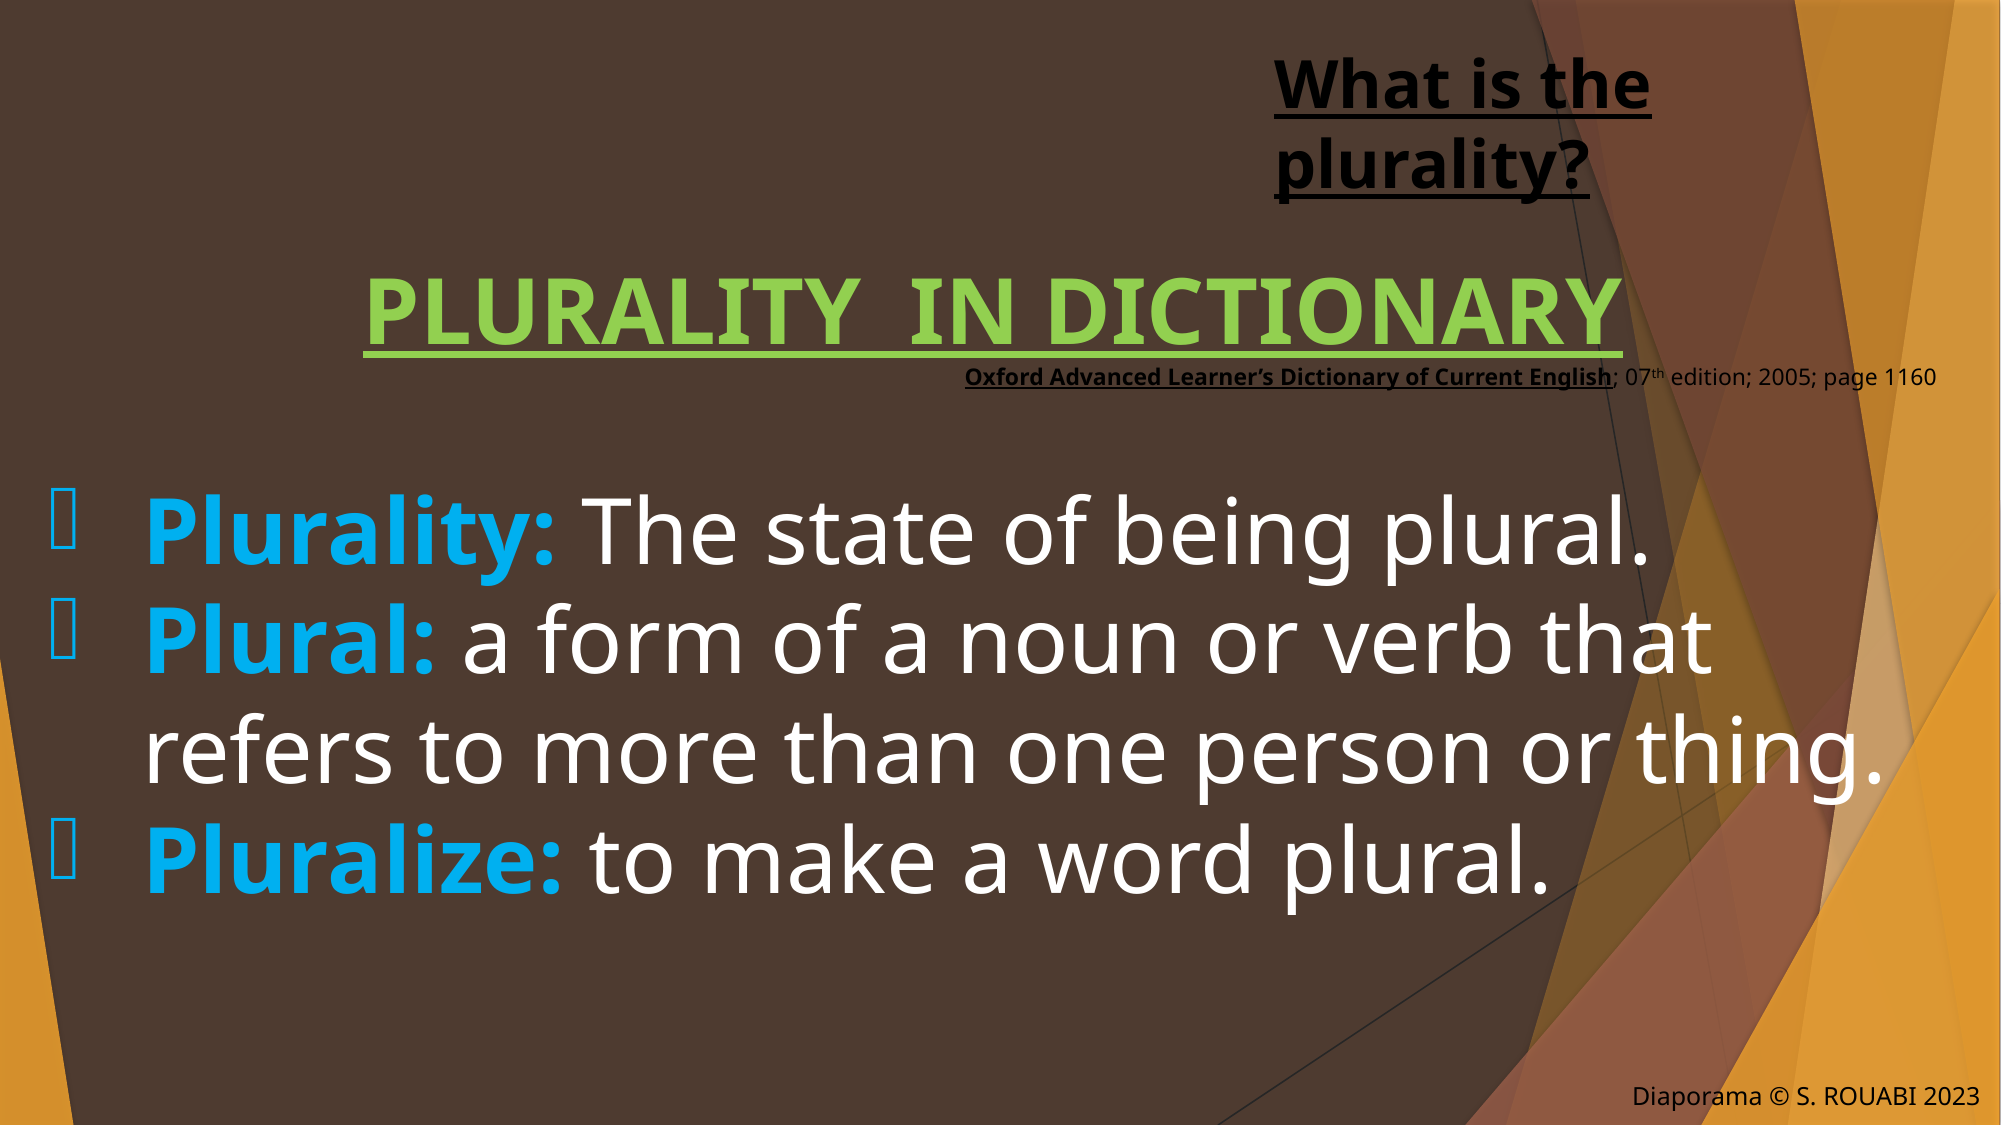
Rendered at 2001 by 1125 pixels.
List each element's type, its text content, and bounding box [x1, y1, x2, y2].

text_box What is the plurality? [1259, 34, 1976, 210]
text_box Diaporama © S. ROUABI 2023 [1591, 1069, 1997, 1122]
text_box PLURALITY IN DICTIONARY Oxford Advanced Learner’s Dictionary of Current English; 07th edition; 2005; page 1160 Plurality: The state of being plural. Plural: a form of a noun or verb that refers to more than one person or thing. Pluralize: to make a word plural. [33, 245, 1953, 920]
